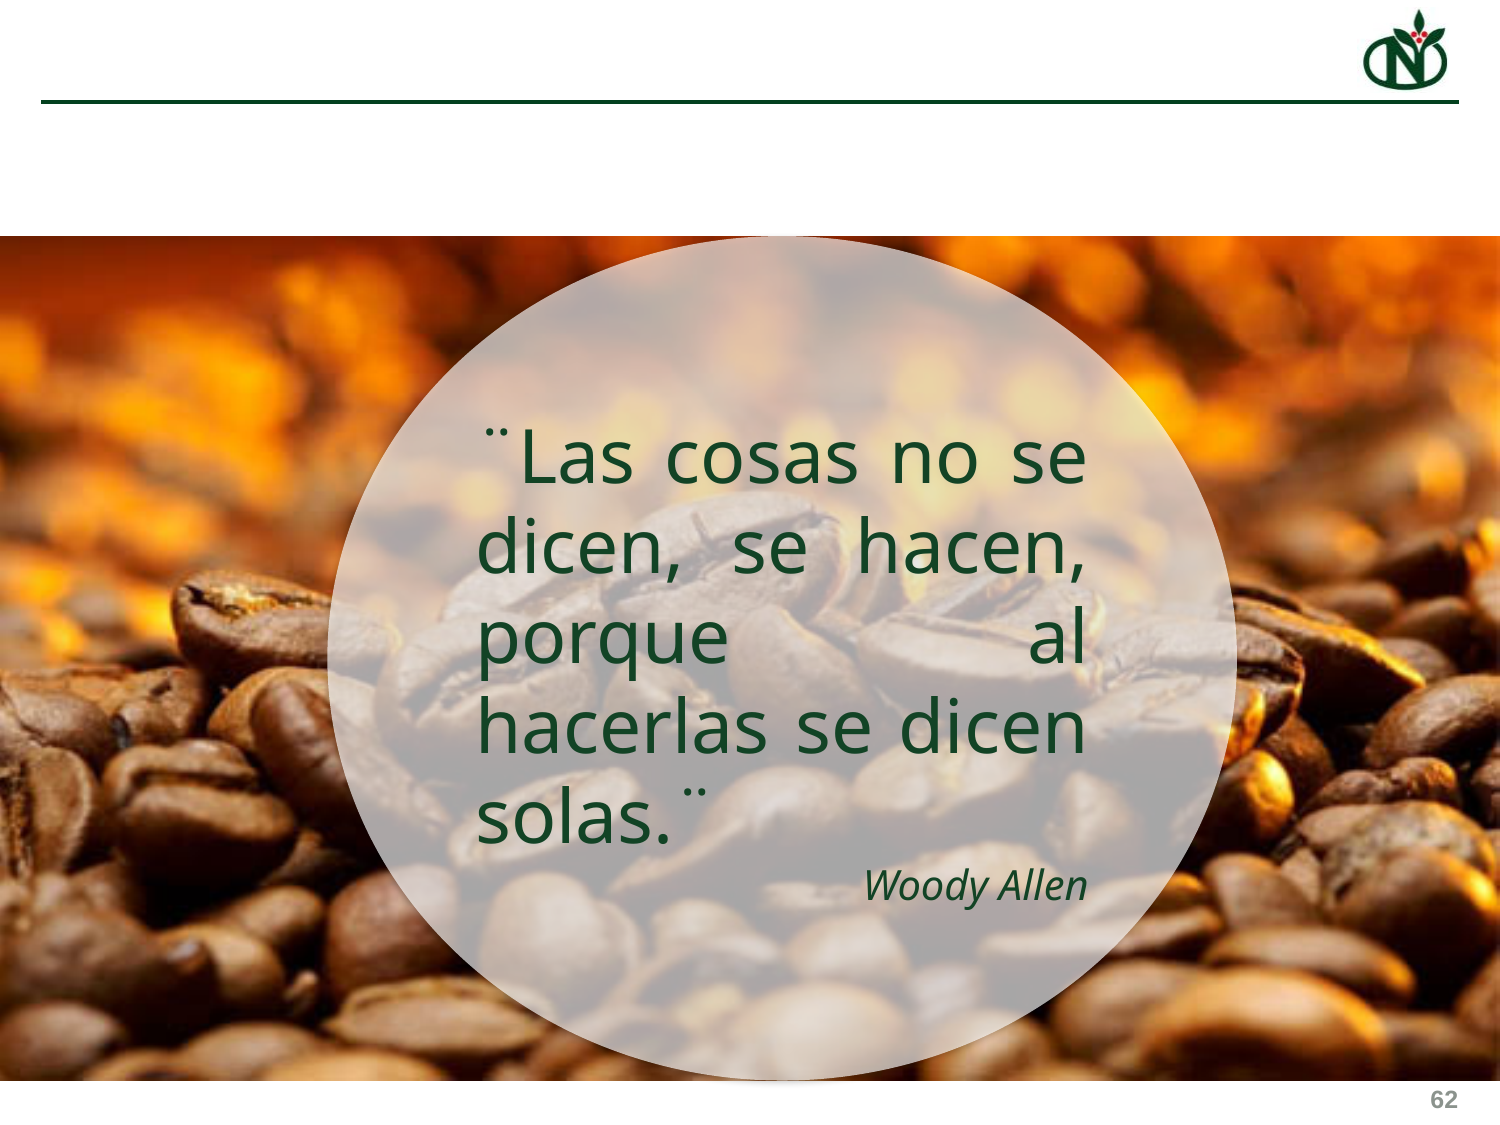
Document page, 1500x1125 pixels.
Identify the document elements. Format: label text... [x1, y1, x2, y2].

slide_number 62 [1374, 1089, 1474, 1117]
picture [1357, 7, 1449, 93]
picture [0, 235, 1500, 1081]
